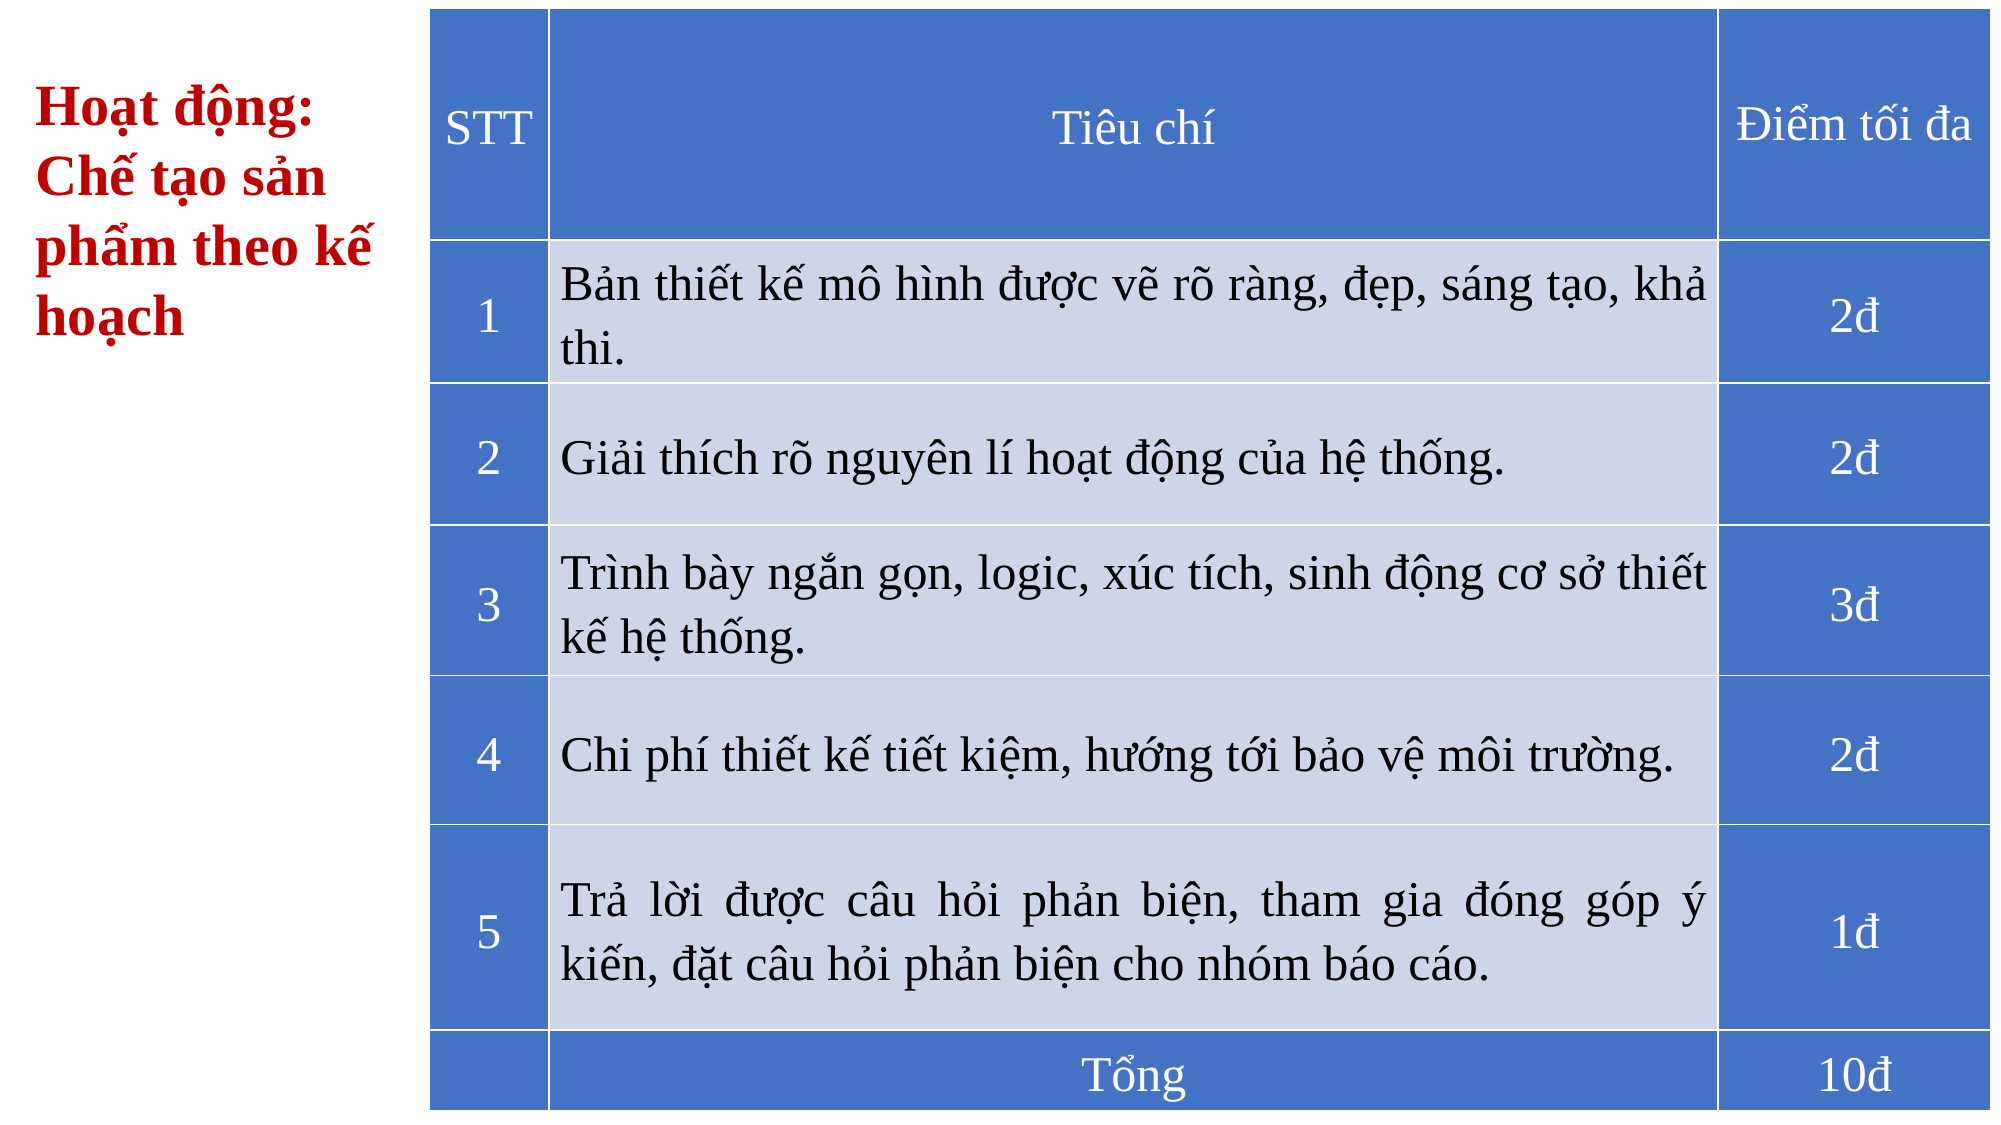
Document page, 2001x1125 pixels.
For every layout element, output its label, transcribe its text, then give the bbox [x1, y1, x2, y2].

table_cell Trình bày ngắn gọn, logic, xúc tích, sinh động cơ sở thiết kế hệ thống. [550, 526, 1717, 675]
table_cell 2đ [1719, 676, 1990, 824]
table_cell 2đ [1719, 241, 1990, 382]
table_cell 4 [430, 676, 548, 824]
table_header Điểm tối đa [1719, 9, 1990, 239]
table_cell Trả lời được câu hỏi phản biện, tham gia đóng góp ý kiến, đặt câu hỏi phản biện cho nhóm báo cáo. [550, 825, 1717, 1029]
text_box Hoạt động: Chế tạo sản phẩm theo kế hoạch [20, 59, 404, 355]
table_cell 1đ [1719, 825, 1990, 1029]
table_cell 1 [430, 241, 548, 382]
table_cell Giải thích rõ nguyên lí hoạt động của hệ thống. [550, 384, 1717, 524]
table_cell 2đ [1719, 384, 1990, 524]
table_cell Tổng [550, 1031, 1717, 1110]
table_header STT [430, 9, 548, 239]
table_cell Bản thiết kế mô hình được vẽ rõ ràng, đẹp, sáng tạo, khả thi. [550, 241, 1717, 382]
table_cell 3đ [1719, 526, 1990, 675]
table_cell Chi phí thiết kế tiết kiệm, hướng tới bảo vệ môi trường. [550, 676, 1717, 824]
table_cell 5 [430, 825, 548, 1029]
table_cell [430, 1031, 548, 1110]
table_cell 3 [430, 526, 548, 675]
table_header Tiêu chí [550, 9, 1717, 239]
table_cell 10đ [1719, 1031, 1990, 1110]
table_cell 2 [430, 384, 548, 524]
